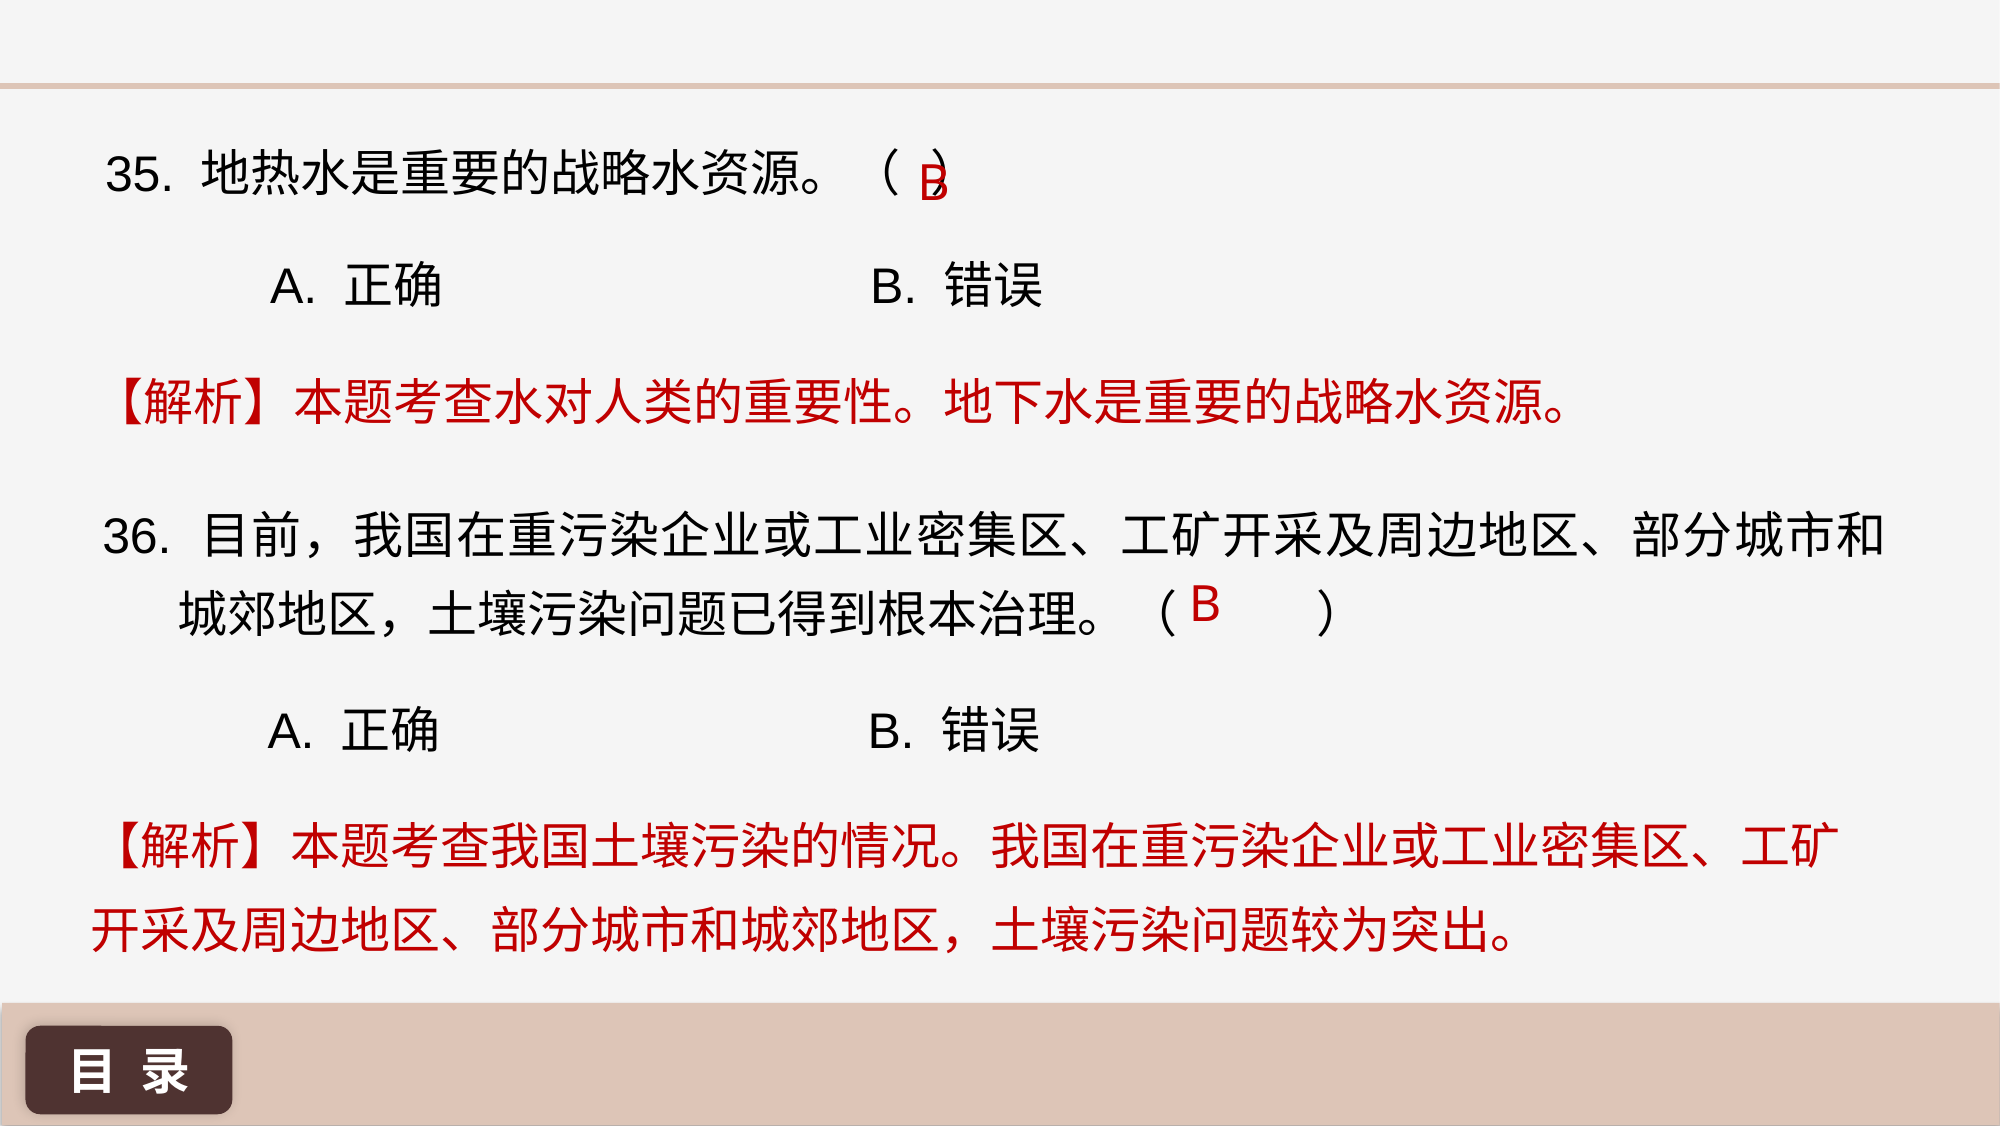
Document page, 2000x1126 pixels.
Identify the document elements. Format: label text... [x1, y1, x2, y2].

text_box A. 正确 B. 错误 [252, 671, 1919, 766]
text_box 36. 目前，我国在重污染企业或工业密集区、工矿开采及周边地区、部分城市和城郊地区，土壤污染问题已得到根本治理。（ ） [87, 476, 1902, 650]
text_box B [1129, 540, 1281, 631]
text_box 35. 地热水是重要的战略水资源。（ ） [90, 114, 1904, 209]
text_box B [858, 119, 1009, 210]
text_box 【解析】本题考查我国土壤污染的情况。我国在重污染企业或工业密集区、工矿开采及周边地区、部分城市和城郊地区，土壤污染问题较为突出。 [75, 784, 1864, 906]
text_box A. 正确 B. 错误 [255, 227, 1922, 322]
text_box 【解析】本题考查水对人类的重要性。地下水是重要的战略水资源。 [78, 339, 1867, 434]
